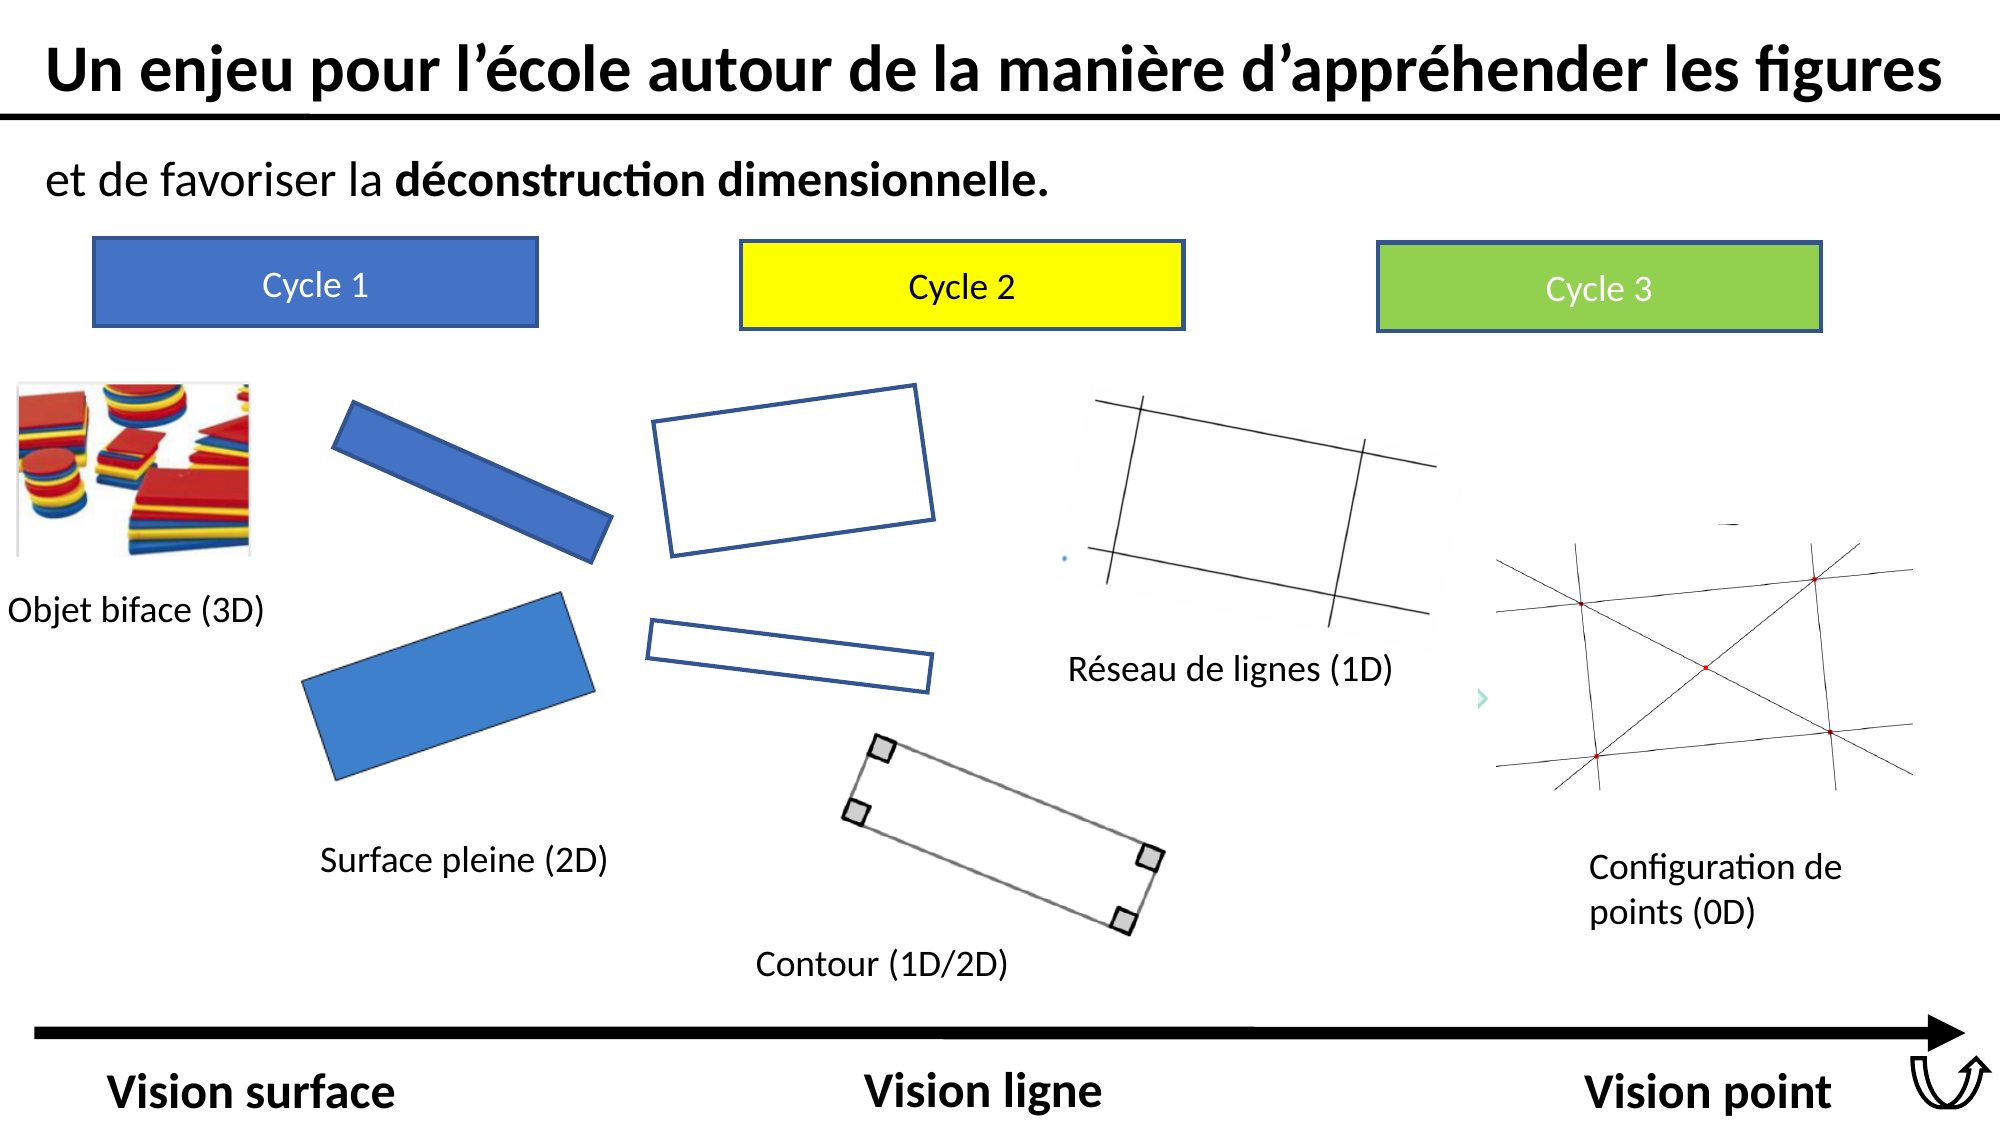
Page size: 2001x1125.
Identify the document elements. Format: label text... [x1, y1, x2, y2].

text_box [645, 617, 935, 695]
picture [1055, 385, 1468, 643]
text_box [1910, 1055, 1993, 1110]
text_box [330, 399, 615, 566]
text_box Vision ligne [849, 1050, 1238, 1125]
text_box Cycle 1 [92, 236, 539, 328]
picture [253, 552, 646, 822]
text_box Surface pleine (2D) [305, 827, 648, 887]
text_box Objet biface (3D) [0, 577, 283, 638]
picture [1478, 524, 1926, 800]
text_box Un enjeu pour l’école autour de la manière d’appréhender les figures [30, 17, 2000, 112]
text_box [650, 382, 937, 559]
text_box Vision surface [57, 1050, 446, 1125]
text_box Vision point [1569, 1050, 1959, 1125]
text_box Contour (1D/2D) [741, 931, 1084, 992]
text_box Cycle 3 [1376, 240, 1823, 333]
text_box [34, 1026, 1966, 1040]
picture [15, 381, 252, 557]
text_box Réseau de lignes (1D) [1053, 637, 1432, 697]
text_box Cycle 2 [739, 239, 1186, 331]
text_box et de favoriser la déconstruction dimensionnelle. [30, 138, 1933, 214]
picture [819, 706, 1191, 952]
text_box Configuration de points (0D) [1574, 834, 1954, 940]
